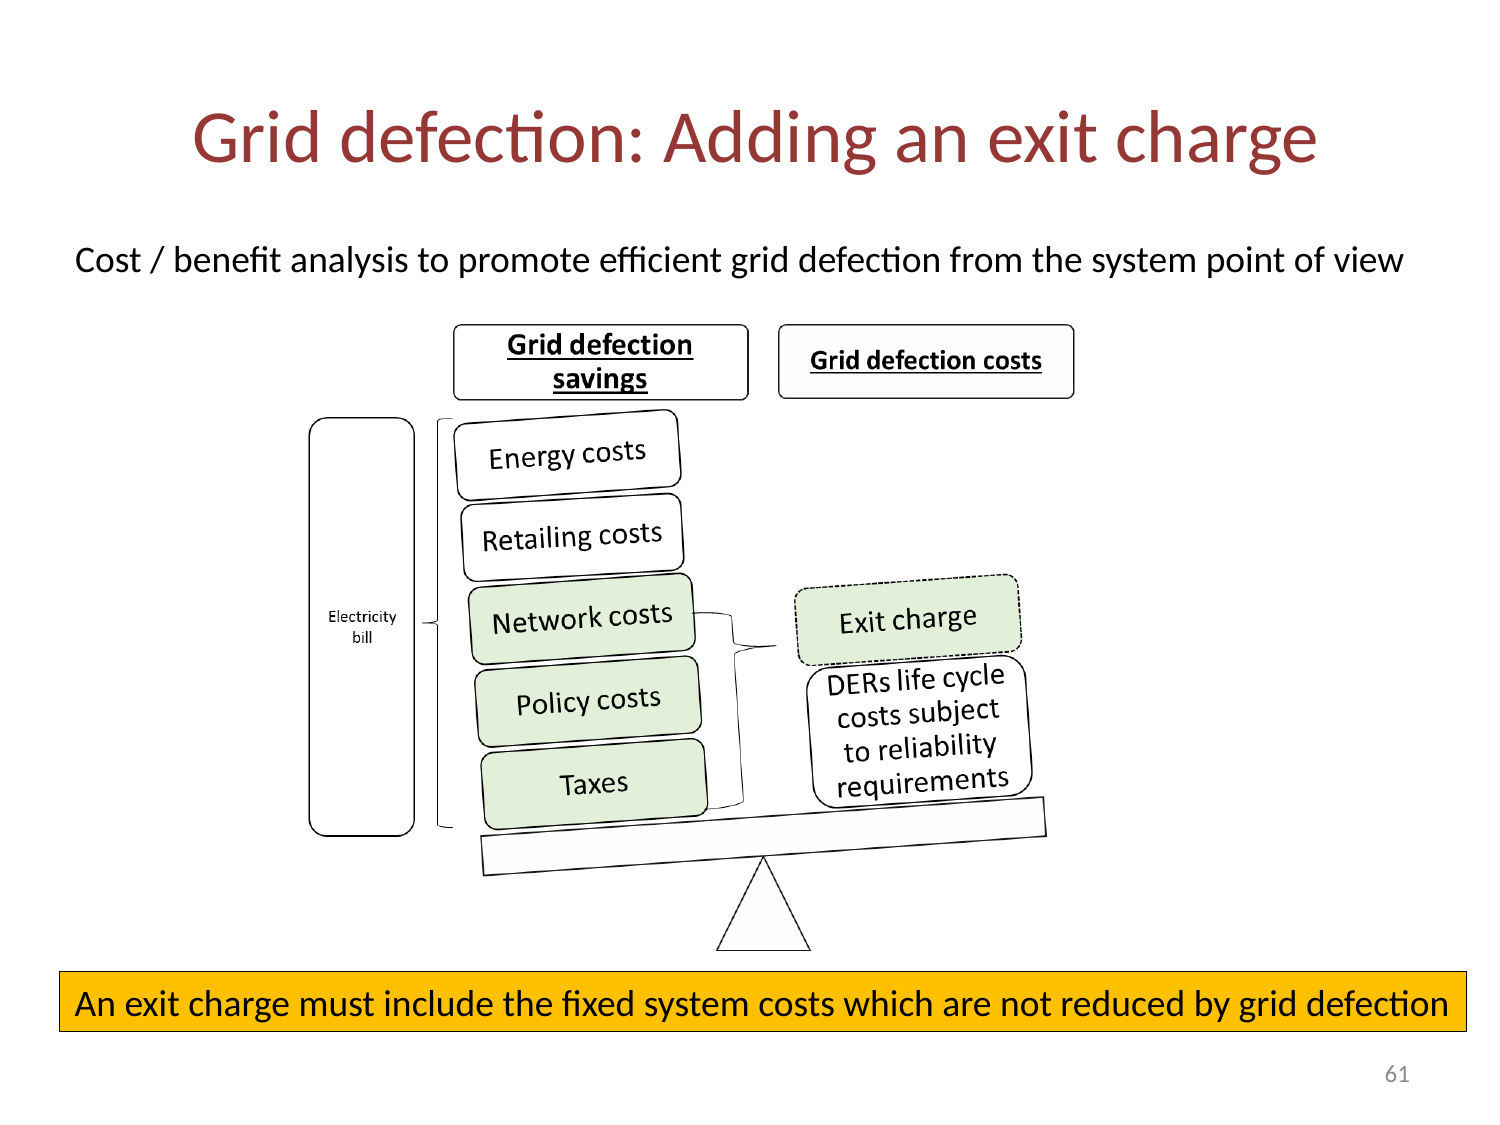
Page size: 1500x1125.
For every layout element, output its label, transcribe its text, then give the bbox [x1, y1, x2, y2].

picture [276, 313, 1250, 951]
text_box An exit charge must include the fixed system costs which are not reduced by grid defection [59, 971, 1467, 1032]
slide_number 61 [1074, 1042, 1425, 1103]
text_box Cost / benefit analysis to promote efficient grid defection from the system point of view [60, 227, 1430, 287]
title Grid defection: Adding an exit charge [0, 64, 1500, 201]
